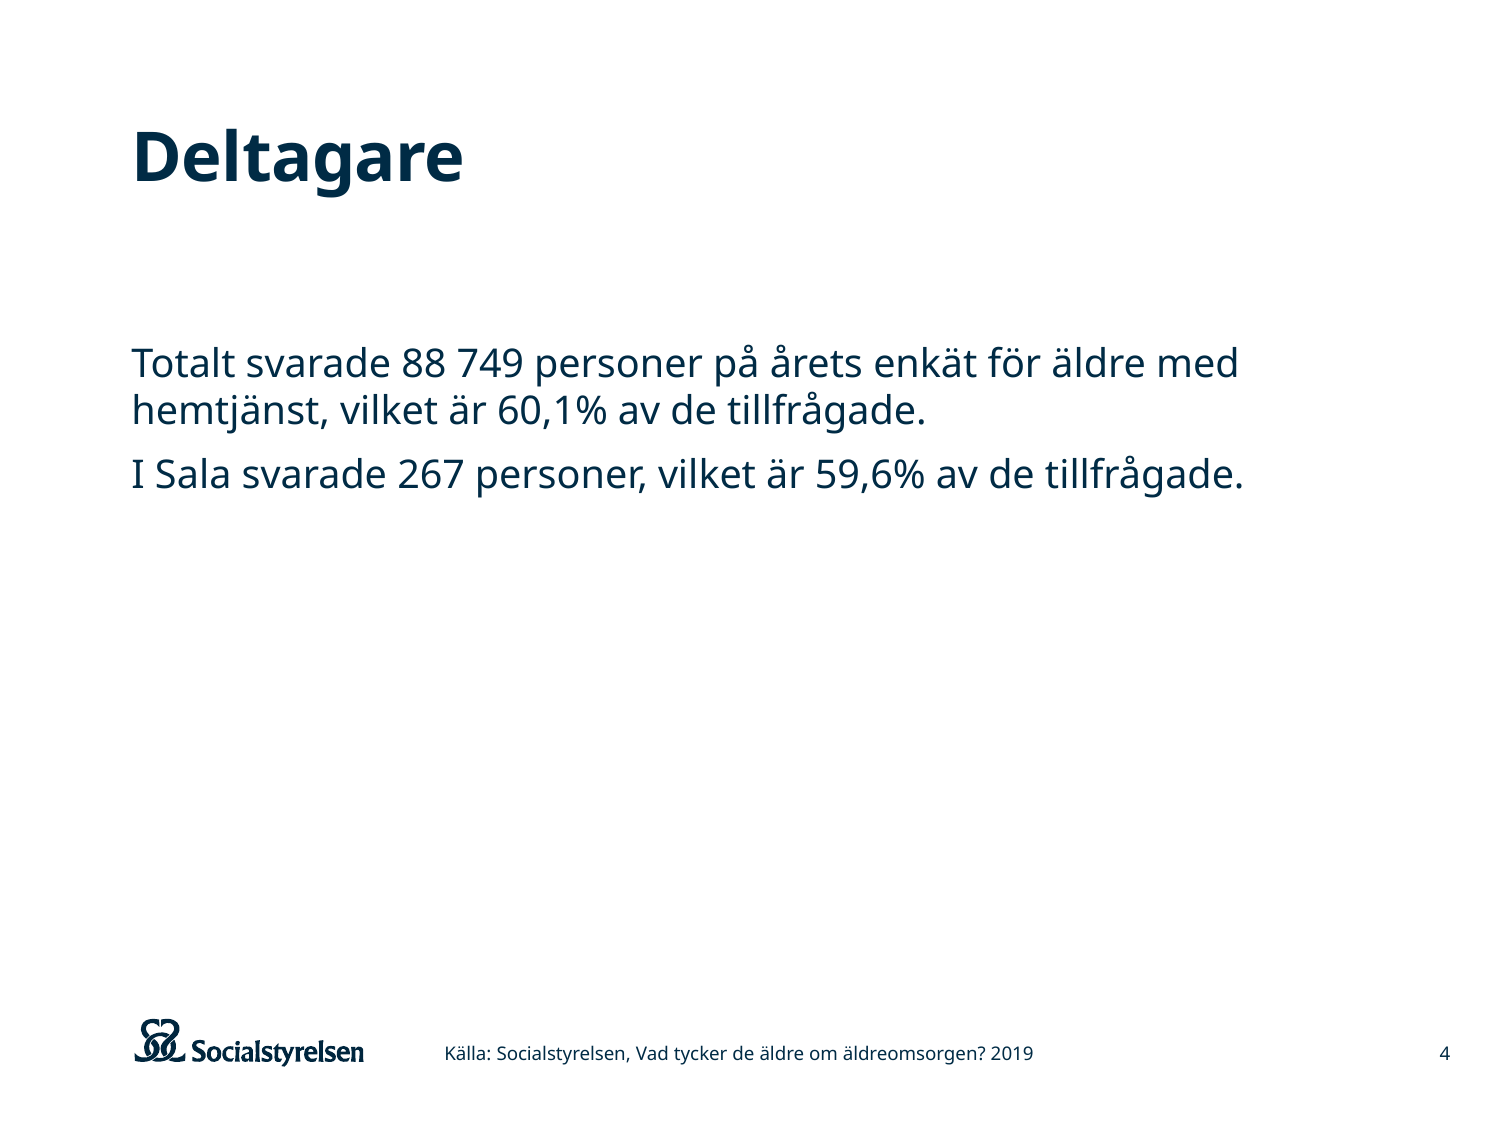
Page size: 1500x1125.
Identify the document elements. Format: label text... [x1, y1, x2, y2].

list Totalt svarade 88 749 personer på årets enkät för äldre med hemtjänst, vilket är 60,1% av de tillfrågade. I Sala svarade 267 personer, vilket är 59,6% av de tillfrågade. [131, 337, 1274, 947]
title Deltagare [131, 112, 1272, 326]
slide_number 4 [1379, 1032, 1451, 1077]
footer Källa: Socialstyrelsen, Vad tycker de äldre om äldreomsorgen? 2019 [444, 1032, 1110, 1077]
